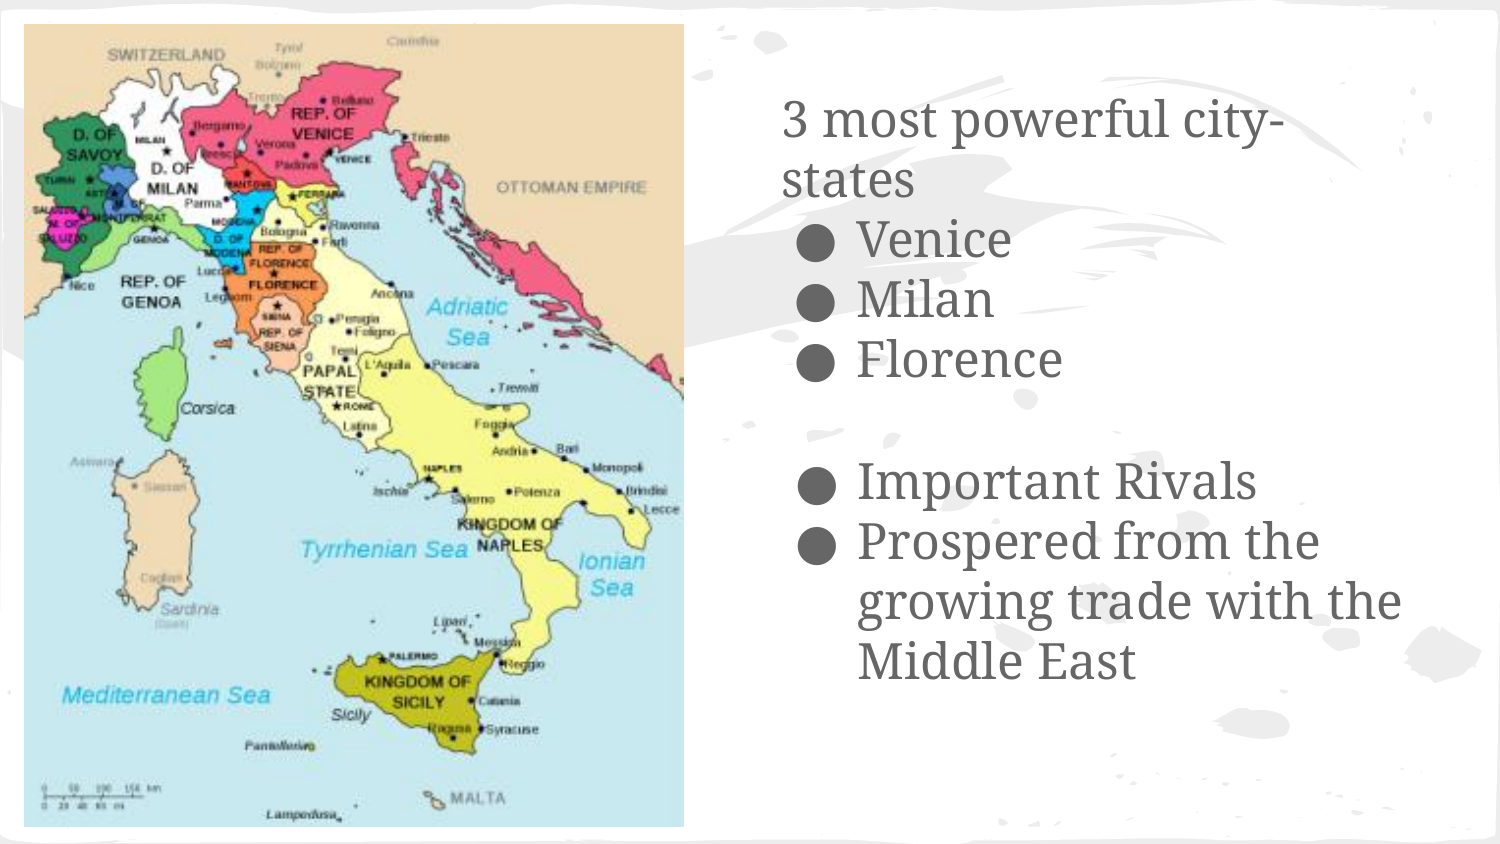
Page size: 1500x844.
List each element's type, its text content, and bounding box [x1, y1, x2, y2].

text_box 3 most powerful city-states Venice Milan Florence [766, 72, 1409, 274]
text_box Important Rivals Prospered from the growing trade with the Middle East [767, 434, 1427, 751]
picture [24, 24, 685, 828]
